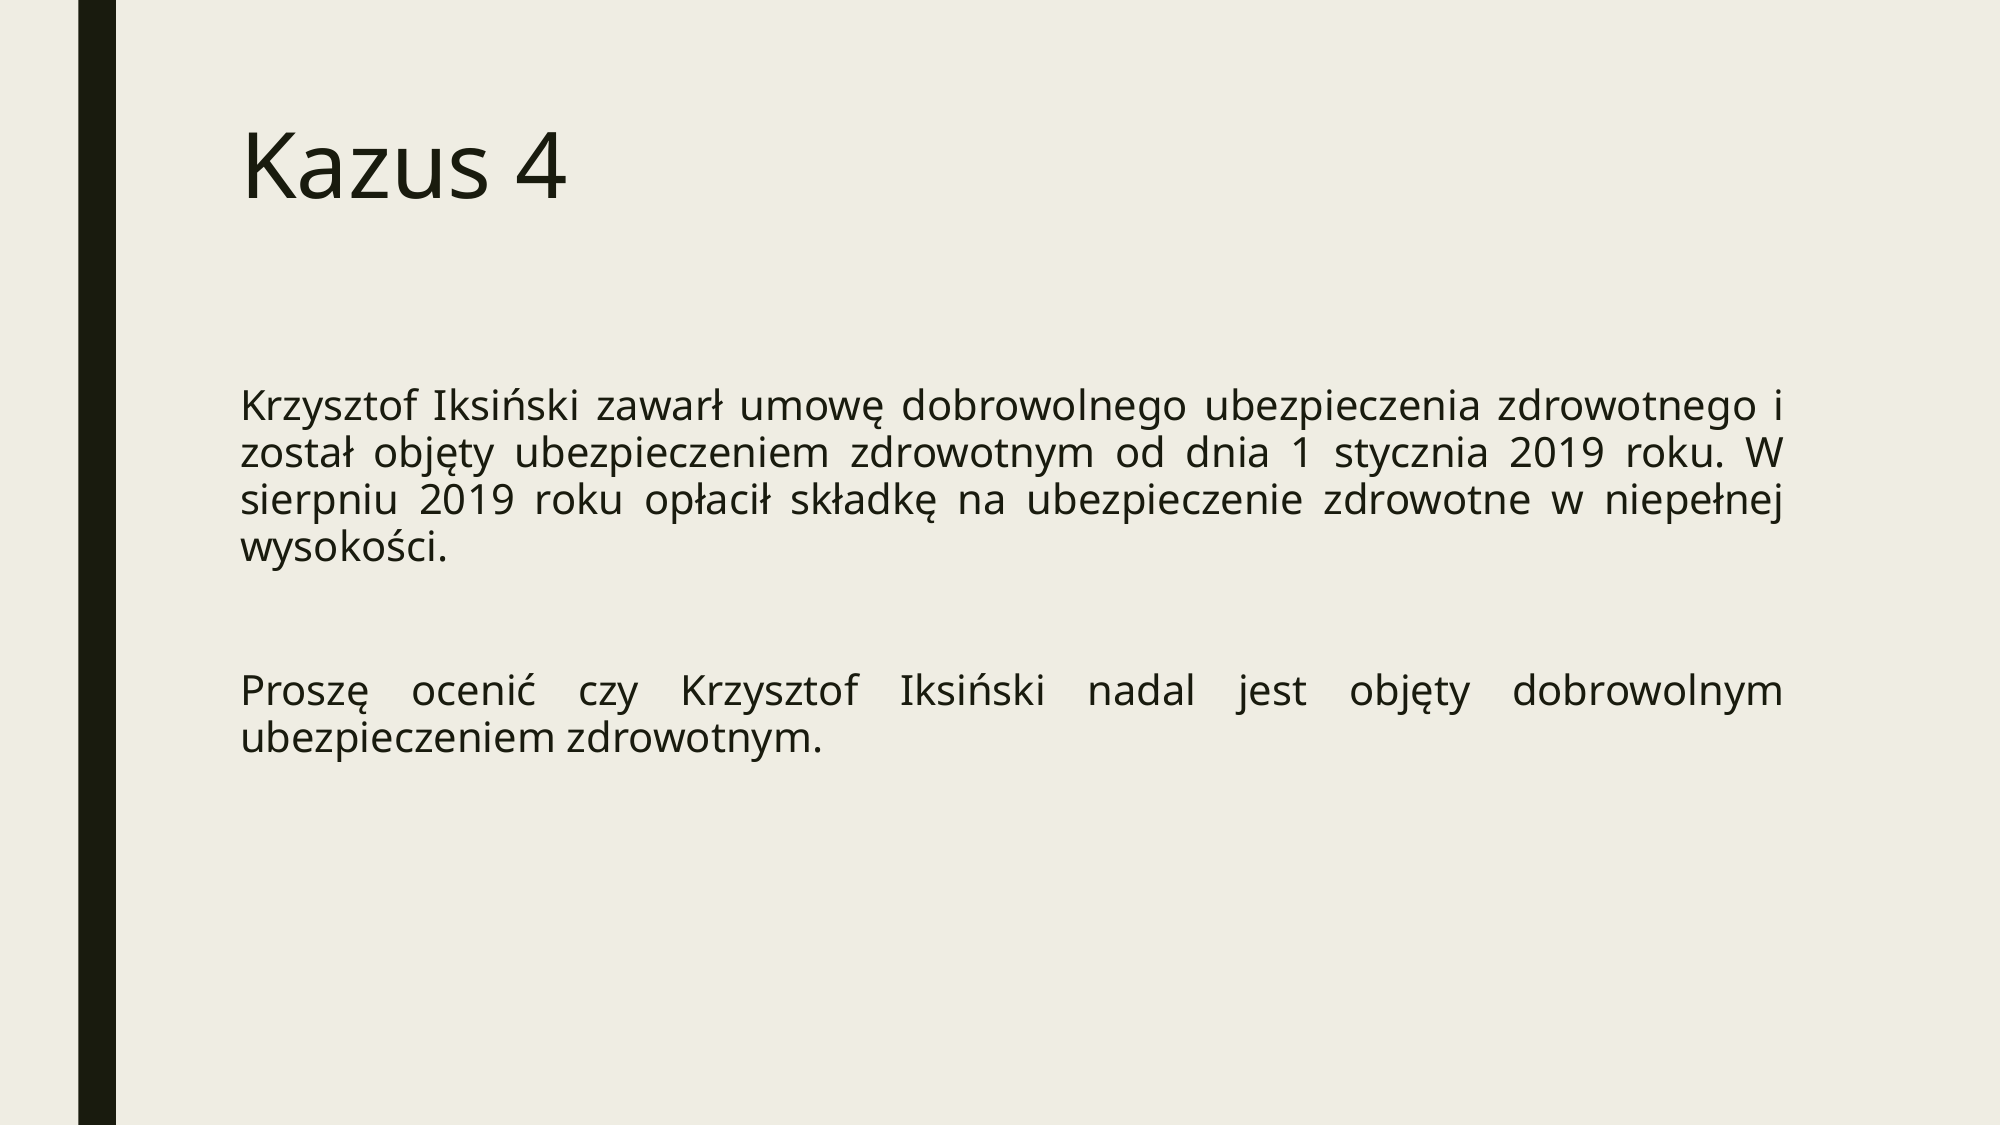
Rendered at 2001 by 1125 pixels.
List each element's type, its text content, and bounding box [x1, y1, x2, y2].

title Kazus 4 [225, 112, 1800, 357]
list Krzysztof Iksiński zawarł umowę dobrowolnego ubezpieczenia zdrowotnego i został objęty ubezpieczeniem zdrowotnym od dnia 1 stycznia 2019 roku. W sierpniu 2019 roku opłacił składkę na ubezpieczenie zdrowotne w niepełnej wysokości. Proszę ocenić czy Krzysztof Iksiński nadal jest objęty dobrowolnym ubezpieczeniem zdrowotnym. [225, 375, 1800, 963]
